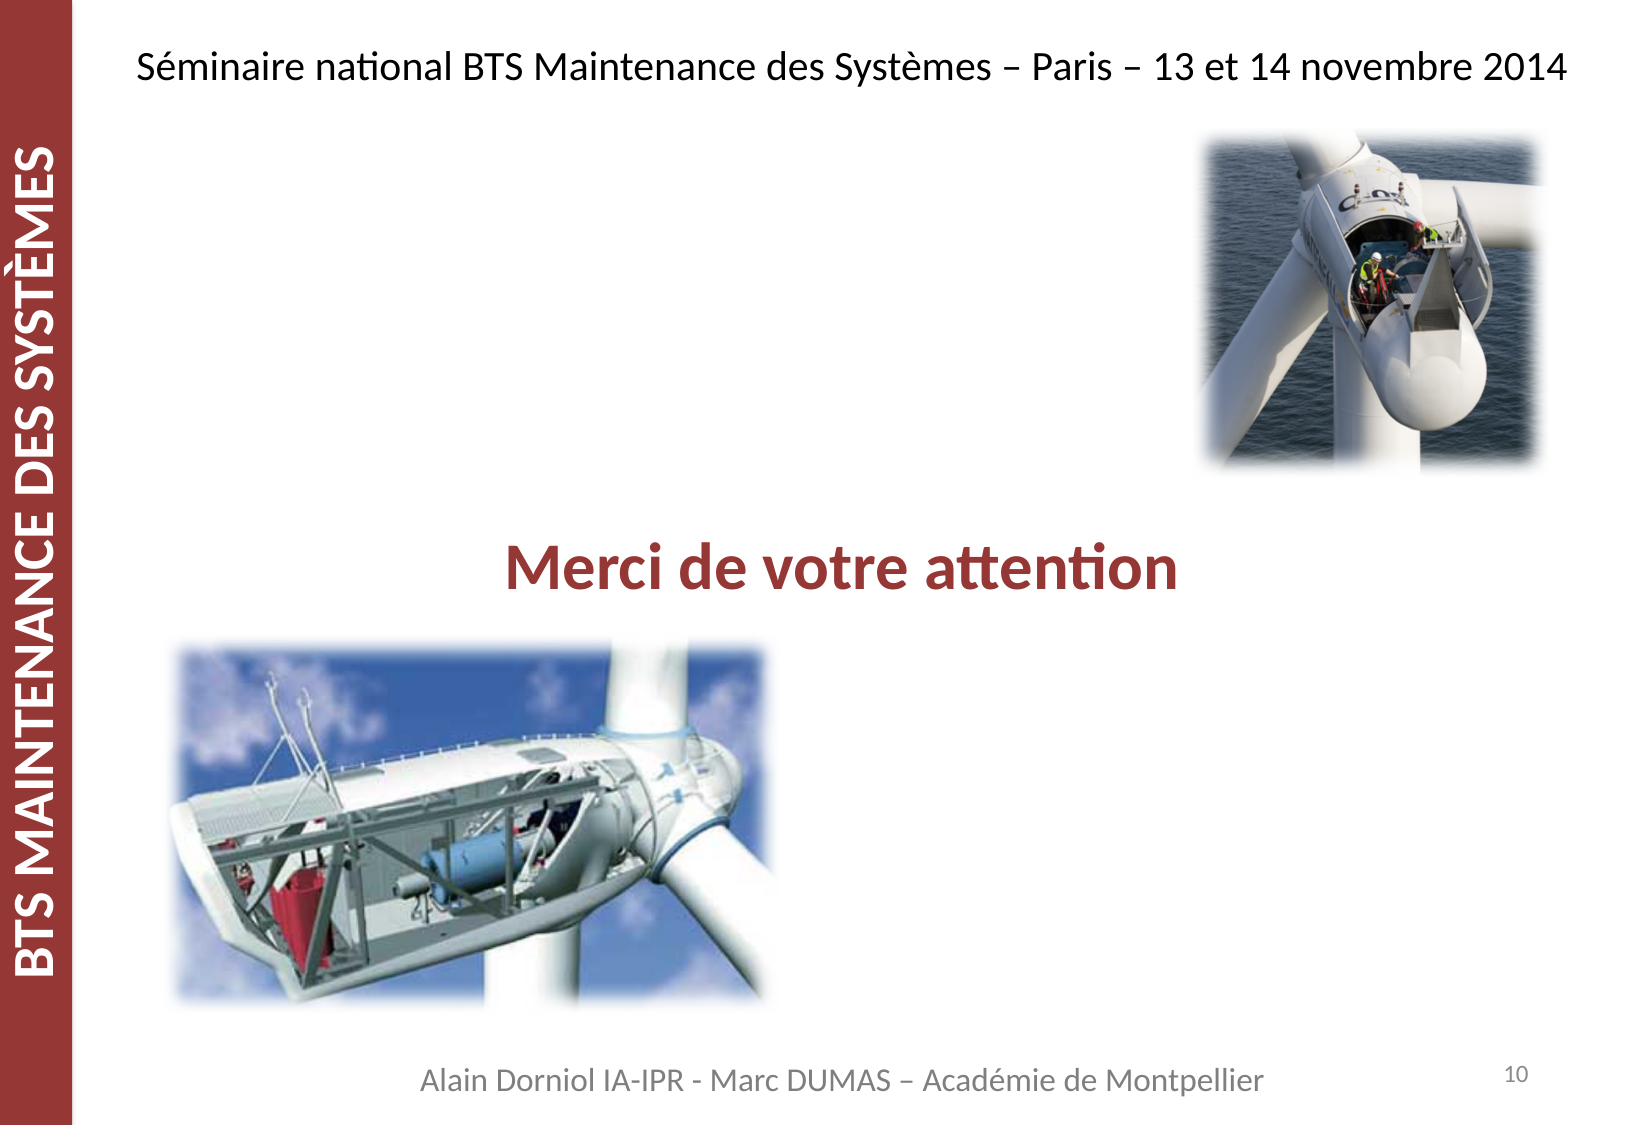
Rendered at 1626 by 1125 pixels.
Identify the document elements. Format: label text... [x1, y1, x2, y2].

slide_number 10 [1164, 1042, 1544, 1103]
text_box Merci de votre attention [127, 515, 1557, 610]
picture [162, 633, 781, 1015]
picture [1190, 125, 1551, 480]
text_box Séminaire national BTS Maintenance des Systèmes – Paris – 13 et 14 novembre 2014 [80, 30, 1625, 96]
text_box Alain Dorniol IA-IPR - Marc DUMAS – Académie de Montpellier [287, 1050, 1399, 1105]
